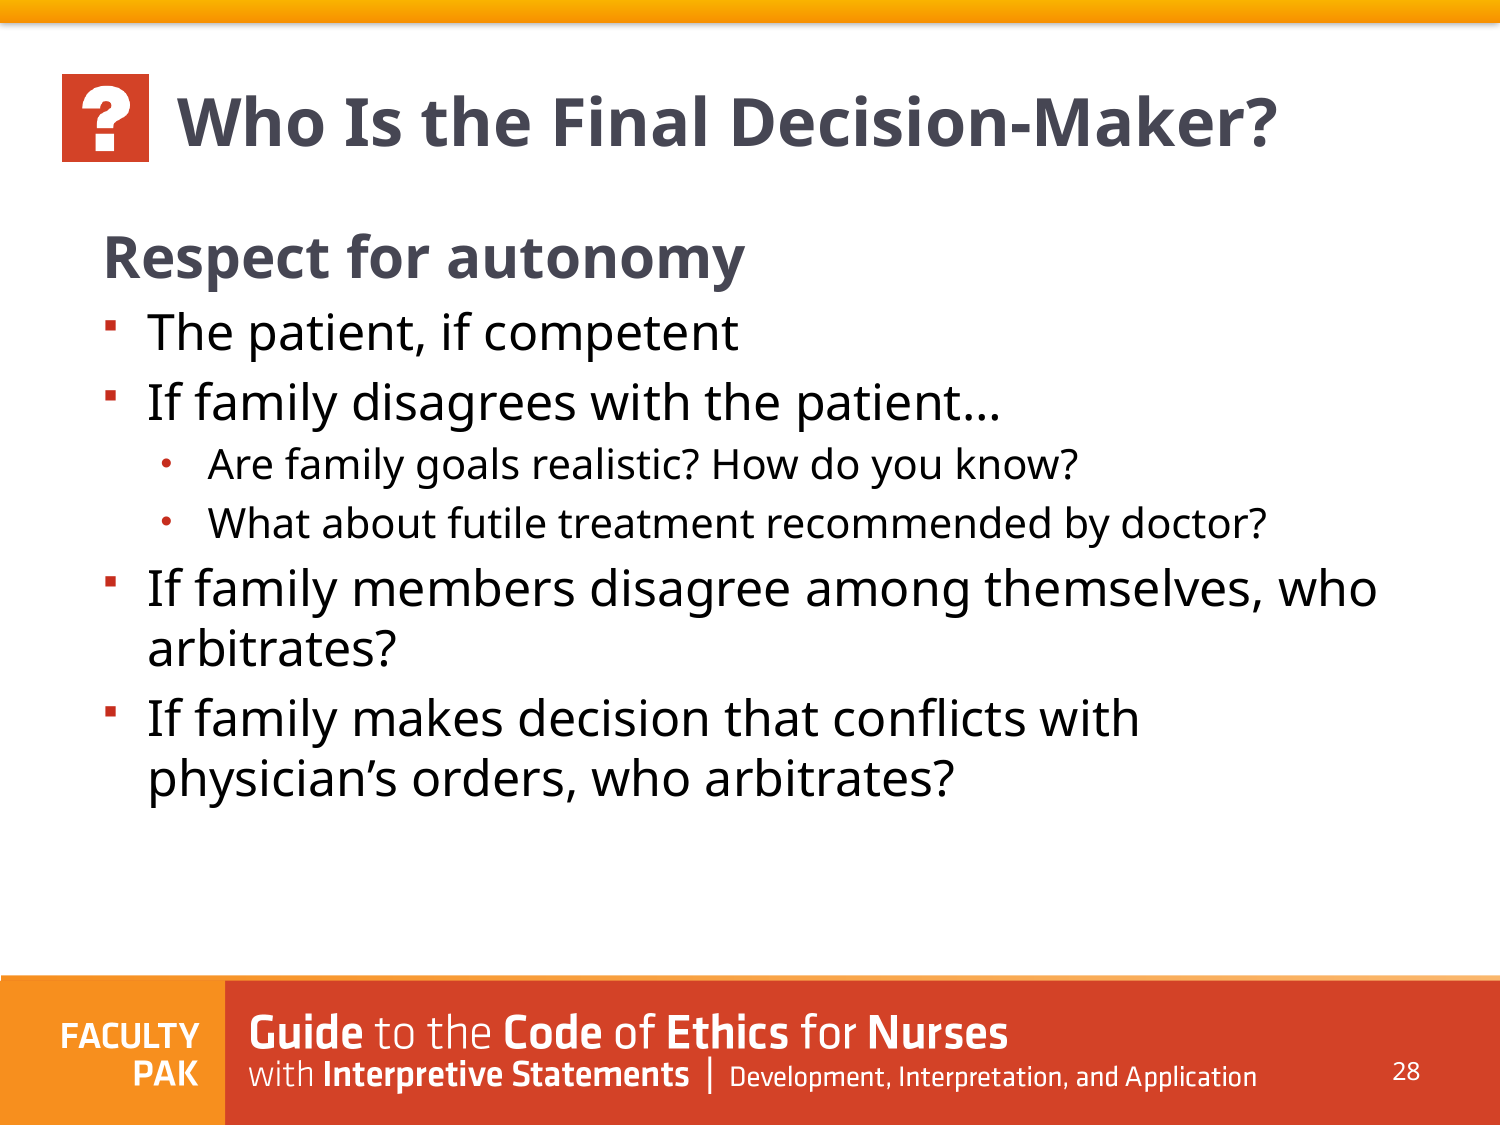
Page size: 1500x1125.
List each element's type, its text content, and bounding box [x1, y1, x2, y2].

list Respect for autonomy The patient, if competent If family disagrees with the patient… Are family goals realistic? How do you know? What about futile treatment recommended by doctor? If family members disagree among themselves, who arbitrates? If family makes decision that conflicts with physician’s orders, who arbitrates? [87, 212, 1413, 938]
title Who Is the Final Decision-Maker? [162, 45, 1300, 168]
picture [0, 23, 1500, 1125]
slide_number 28 [1330, 1042, 1436, 1103]
